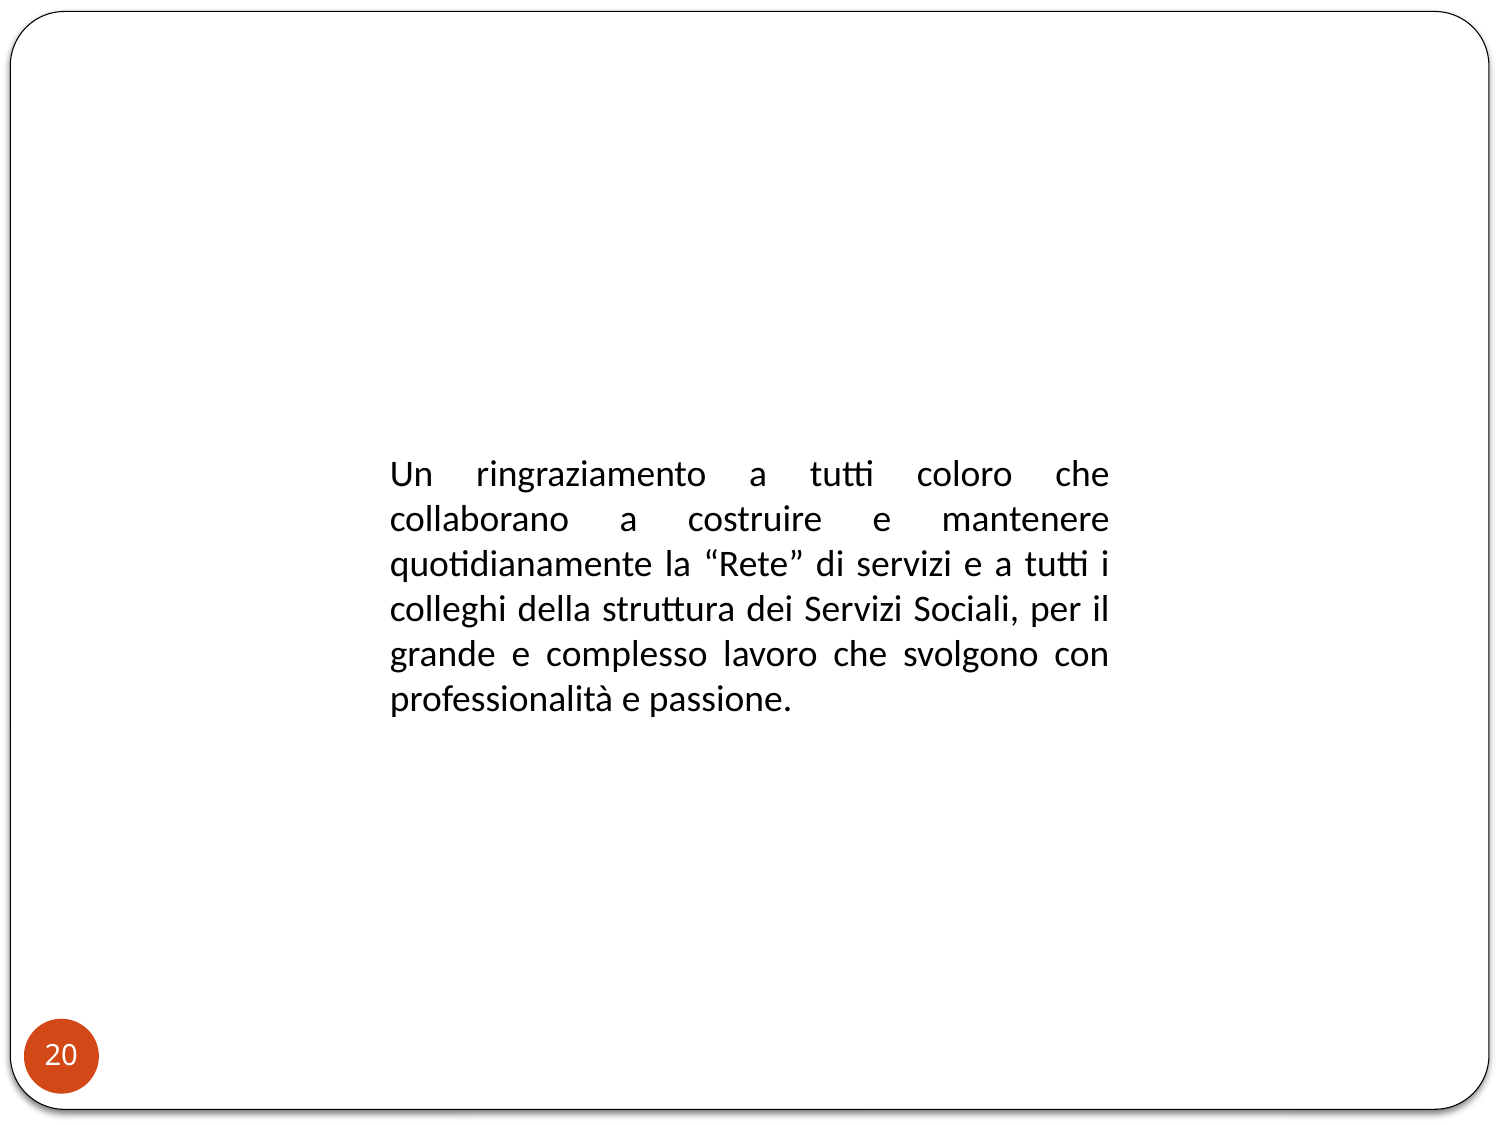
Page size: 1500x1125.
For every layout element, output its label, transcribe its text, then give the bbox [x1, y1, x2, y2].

text_box Un ringraziamento a tutti coloro che collaborano a costruire e mantenere quotidianamente la “Rete” di servizi e a tutti i colleghi della struttura dei Servizi Sociali, per il grande e complesso lavoro che svolgono con professionalità e passione. [374, 441, 1125, 726]
slide_number 20 [23, 1018, 99, 1094]
